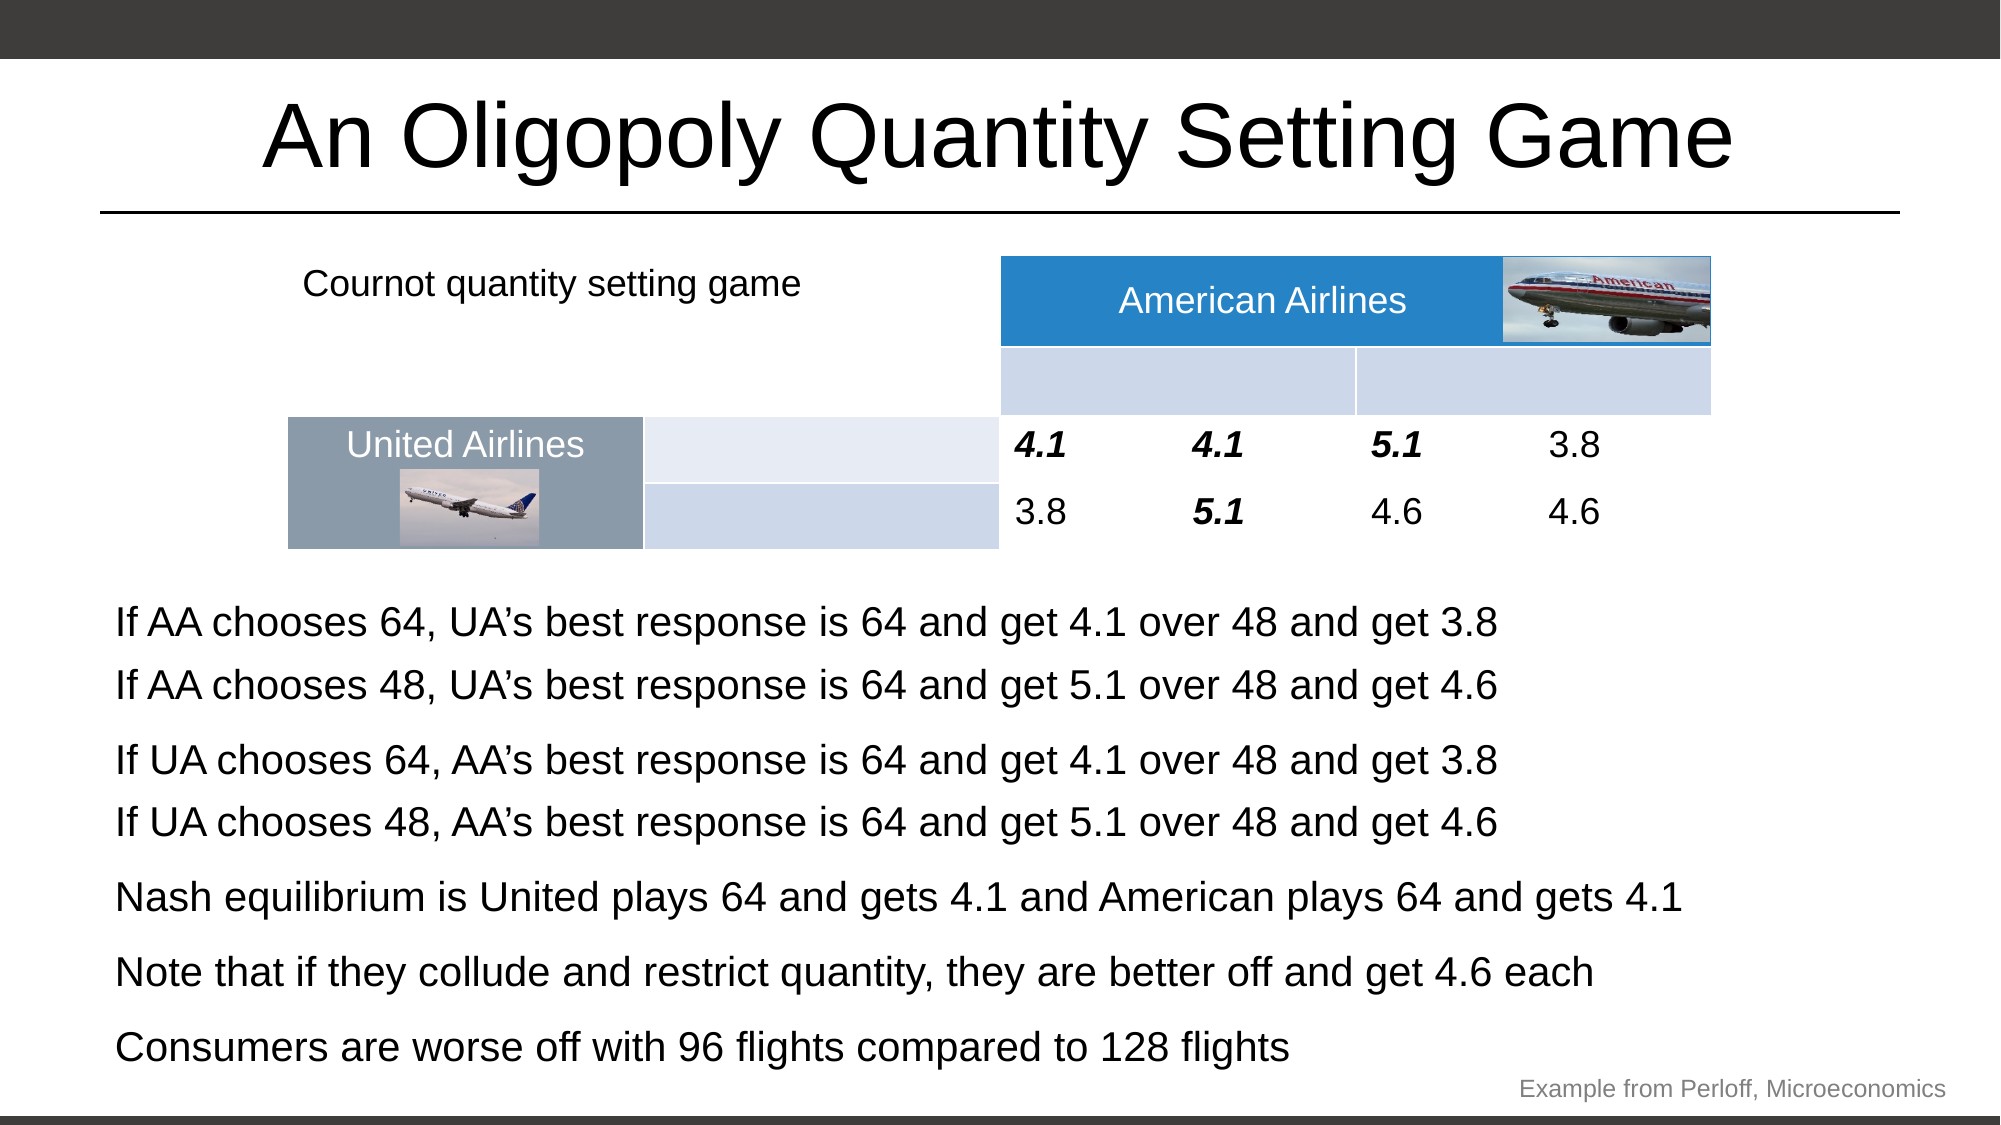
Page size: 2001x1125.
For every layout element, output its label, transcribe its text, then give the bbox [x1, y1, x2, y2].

title An Oligopoly Quantity Setting Game [99, 37, 1900, 225]
text_box Example from Perloff, Microeconomics [1504, 1064, 1963, 1110]
picture [399, 469, 540, 546]
text_box If AA chooses 64, UA’s best response is 64 and get 4.1 over 48 and get 3.8 If AA chooses 48, UA’s best response is 64 and get 5.1 over 48 and get 4.6 If UA chooses 64, AA’s best response is 64 and get 4.1 over 48 and get 3.8 If UA chooses 48, AA’s best response is 64 and get 5.1 over 48 and get 4.6 Nash equilibrium is United plays 64 and gets 4.1 and American plays 64 and gets 4.1 Note that if they collude and restrict quantity, they are better off and get 4.6 each Consumers are worse off with 96 flights compared to 128 flights [99, 587, 1800, 963]
picture [1502, 257, 1710, 342]
